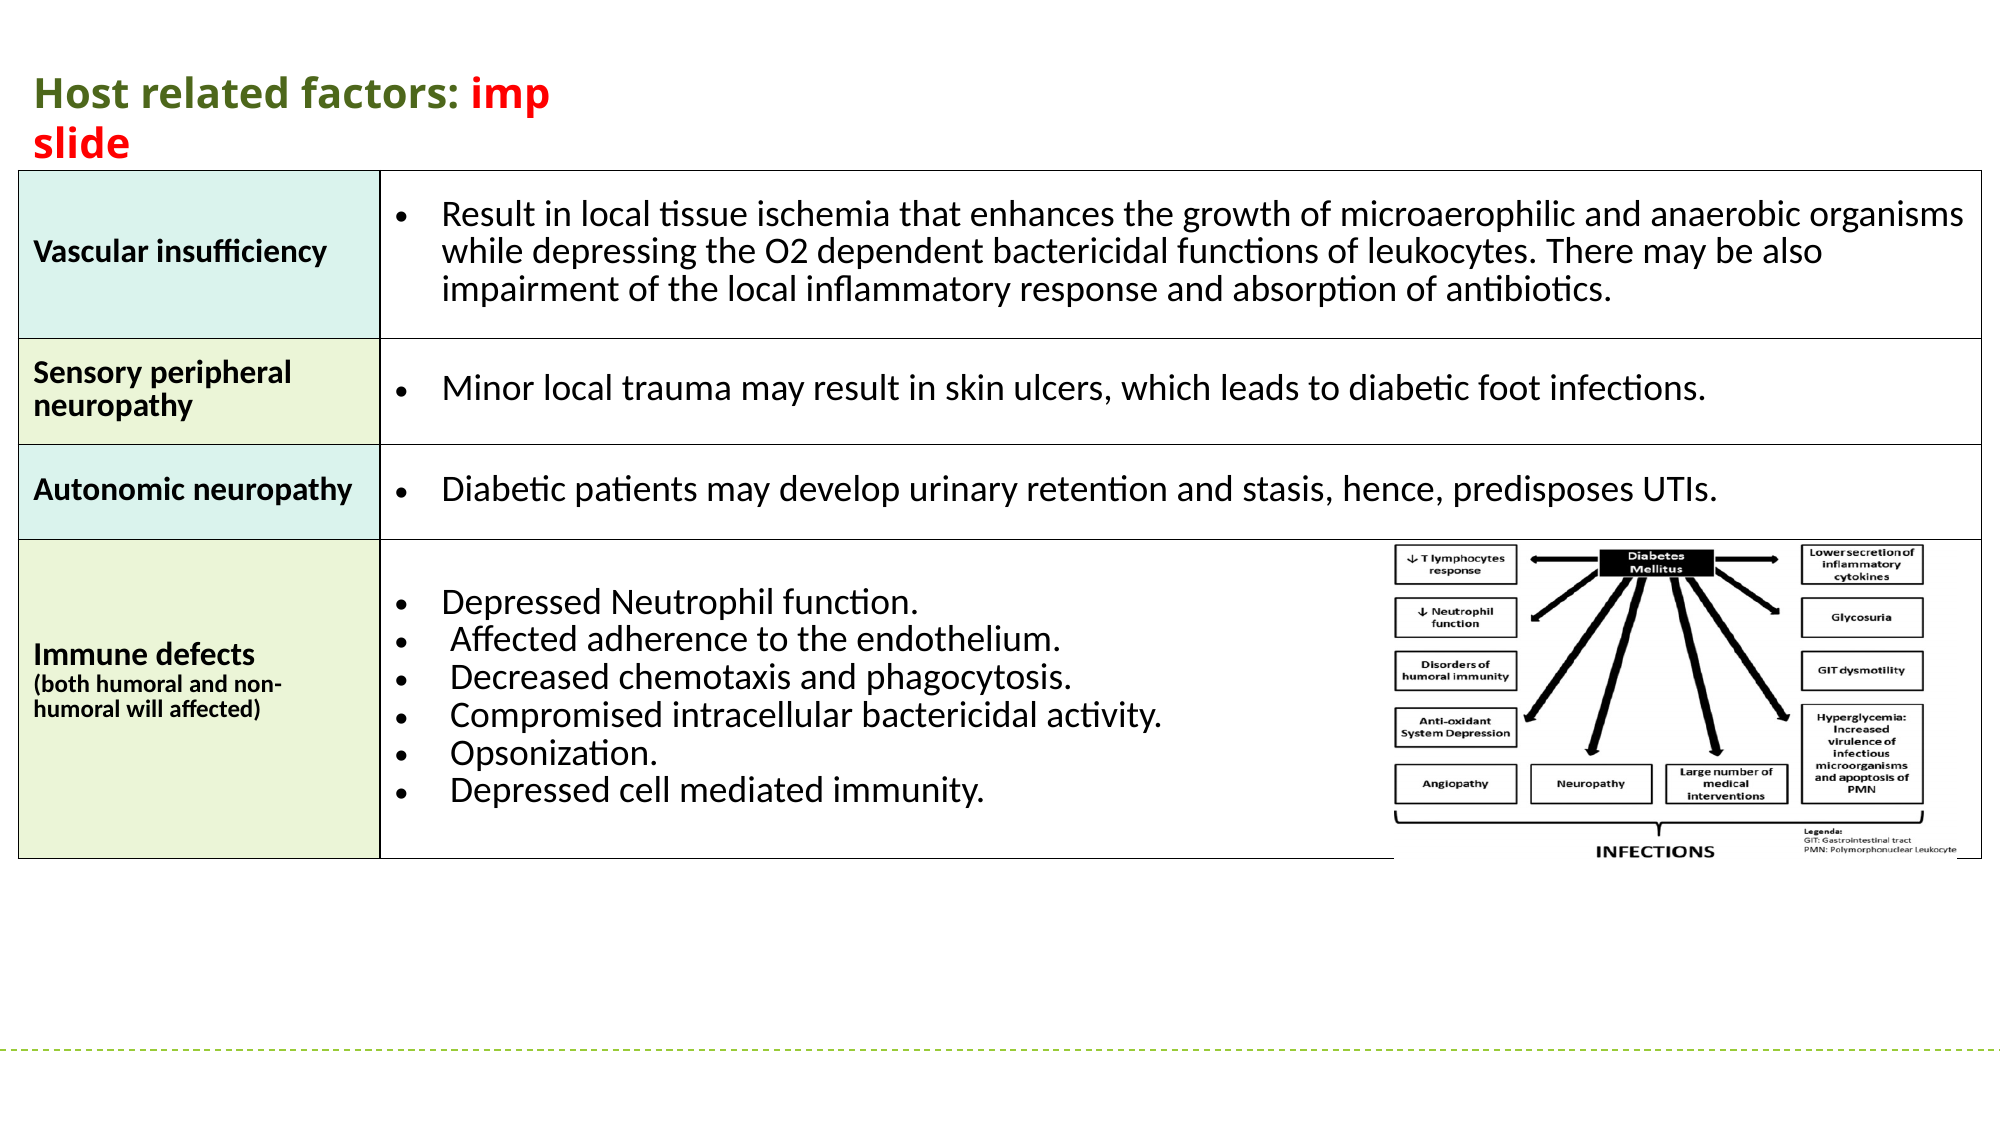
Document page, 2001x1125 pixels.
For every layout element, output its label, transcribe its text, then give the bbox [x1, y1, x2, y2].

table_cell Sensory peripheral neuropathy [19, 339, 379, 444]
table_header Vascular insufficiency [19, 175, 379, 338]
text_box Host related factors: imp slide [18, 59, 579, 175]
table_cell Minor local trauma may result in skin ulcers, which leads to diabetic foot infections. [381, 339, 1981, 444]
table_cell Depressed Neutrophil function. Affected adherence to the endothelium. Decreased chemotaxis and phagocytosis. Compromised intracellular bactericidal activity. Opsonization. Depressed cell mediated immunity. [381, 540, 1981, 858]
table_cell Immune defects (both humoral and non-humoral will affected) [19, 540, 379, 858]
picture [1394, 544, 1957, 859]
table_cell Diabetic patients may develop urinary retention and stasis, hence, predisposes UTIs. [381, 445, 1981, 539]
table_cell Autonomic neuropathy [19, 445, 379, 539]
table_header Result in local tissue ischemia that enhances the growth of microaerophilic and anaerobic organisms while depressing the O2 dependent bactericidal functions of leukocytes. There may be also impairment of the local inflammatory response and absorption of antibiotics. [381, 171, 1981, 338]
